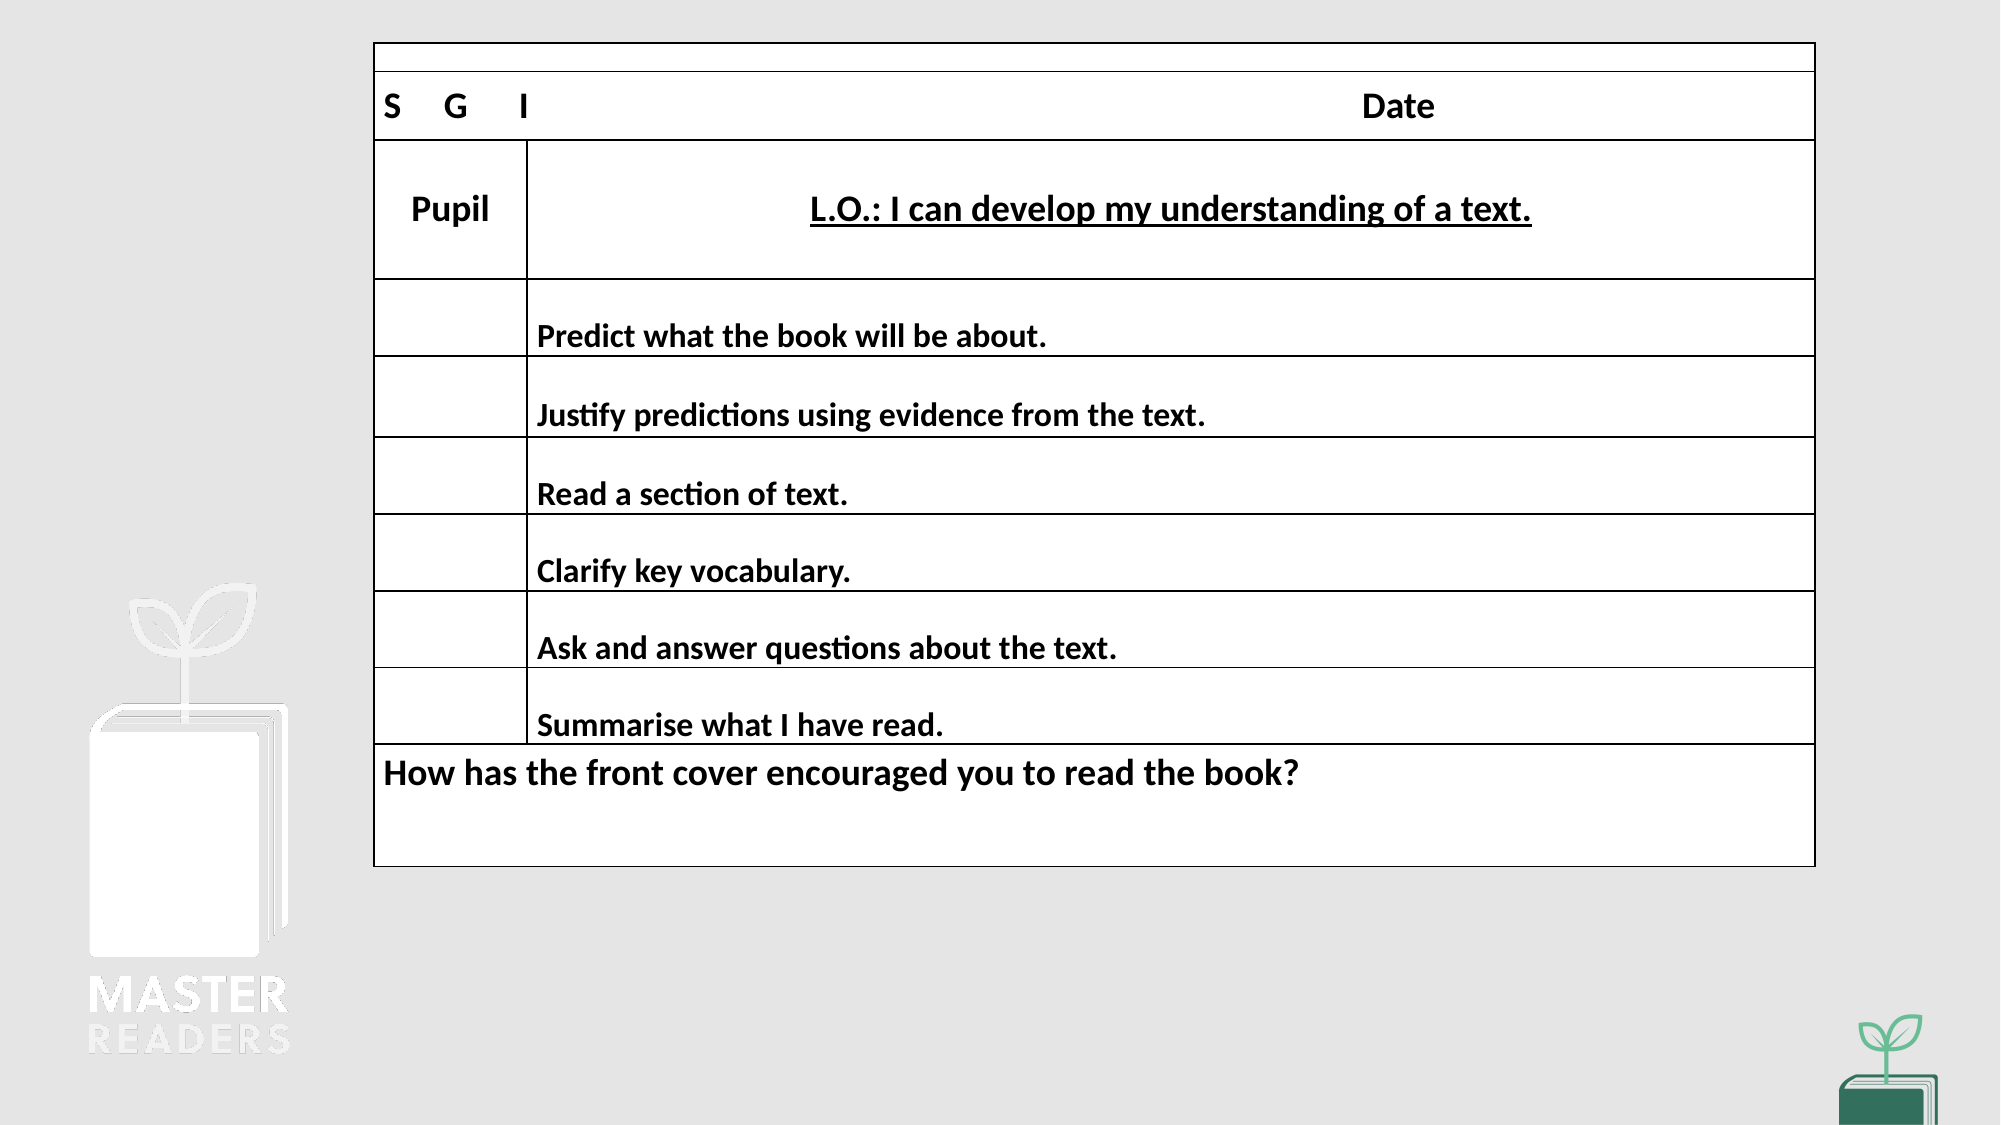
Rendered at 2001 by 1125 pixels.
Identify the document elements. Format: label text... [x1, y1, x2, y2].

table_cell Predict what the book will be about. [528, 280, 1814, 355]
picture [0, 0, 2001, 1125]
table_cell S G I Date [375, 72, 1814, 139]
table_cell [375, 280, 526, 355]
table_cell [500, 592, 526, 667]
table_cell Read a section of text. [528, 438, 1814, 513]
table_cell [375, 438, 526, 513]
table_cell Pupil [375, 141, 526, 278]
table_cell Justify predictions using evidence from the text. [528, 357, 1814, 436]
table_cell Summarise what I have read. [528, 668, 1814, 743]
table_cell L.O.: I can develop my understanding of a text. [528, 141, 1814, 278]
table_cell Clarify key vocabulary. [528, 515, 1814, 590]
table_header [375, 44, 1814, 71]
table_cell [500, 515, 526, 590]
table_cell [500, 668, 526, 743]
table_cell Ask and answer questions about the text. [528, 592, 1814, 667]
table_cell How has the front cover encouraged you to read the book? [500, 745, 1814, 866]
table_cell [375, 357, 526, 436]
